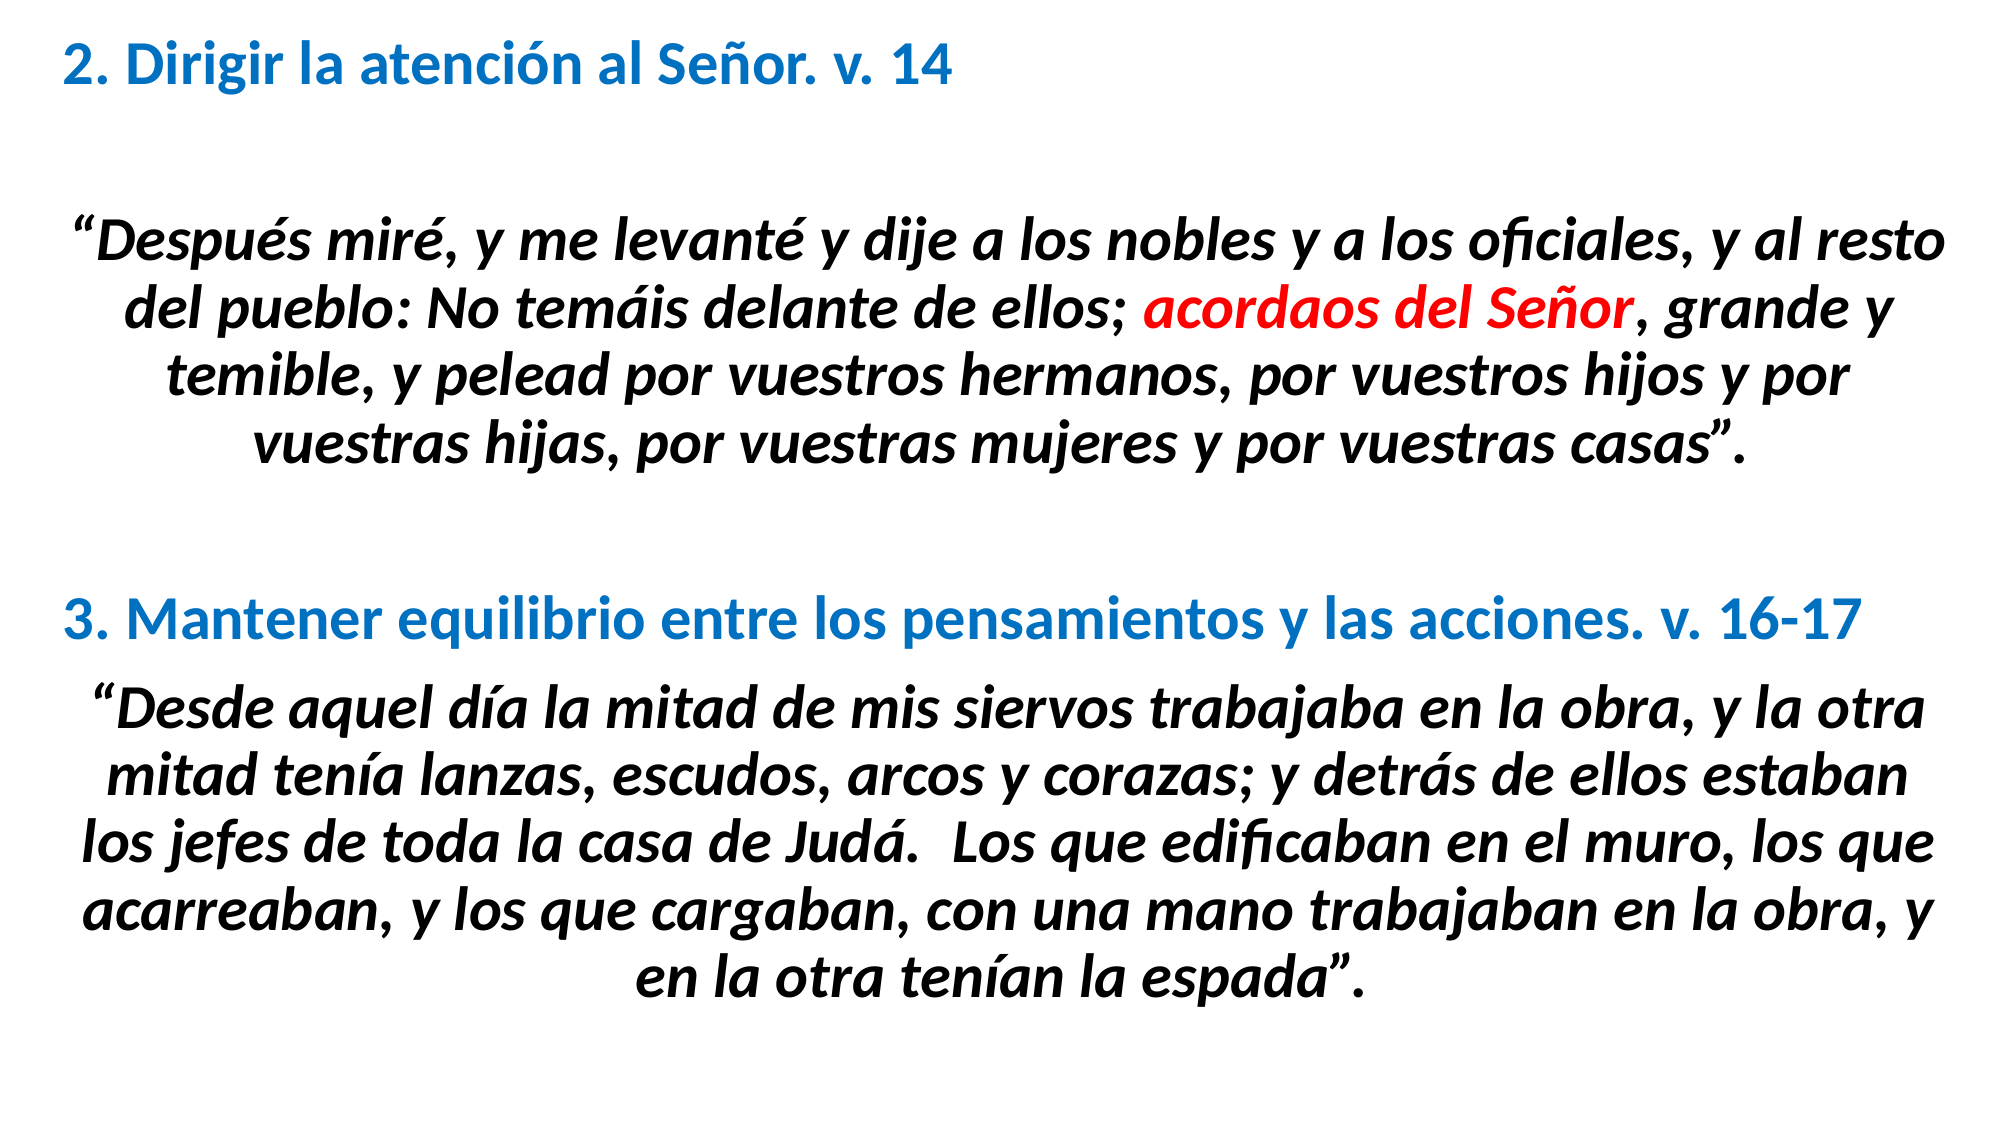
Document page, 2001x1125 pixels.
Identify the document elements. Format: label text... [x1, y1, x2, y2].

list 2. Dirigir la atención al Señor. v. 14 “Después miré, y me levanté y dije a los nobles y a los oficiales, y al resto del pueblo: No temáis delante de ellos; acordaos del Señor, grande y temible, y pelead por vuestros hermanos, por vuestros hijos y por vuestras hijas, por vuestras mujeres y por vuestras casas”. 3. Mantener equilibrio entre los pensamientos y las acciones. v. 16-17 “Desde aquel día la mitad de mis siervos trabajaba en la obra, y la otra mitad tenía lanzas, escudos, arcos y corazas; y detrás de ellos estaban los jefes de toda la casa de Judá. Los que edificaban en el muro, los que acarreaban, y los que cargaban, con una mano trabajaban en la obra, y en la otra tenían la espada”. [47, 22, 1971, 1090]
